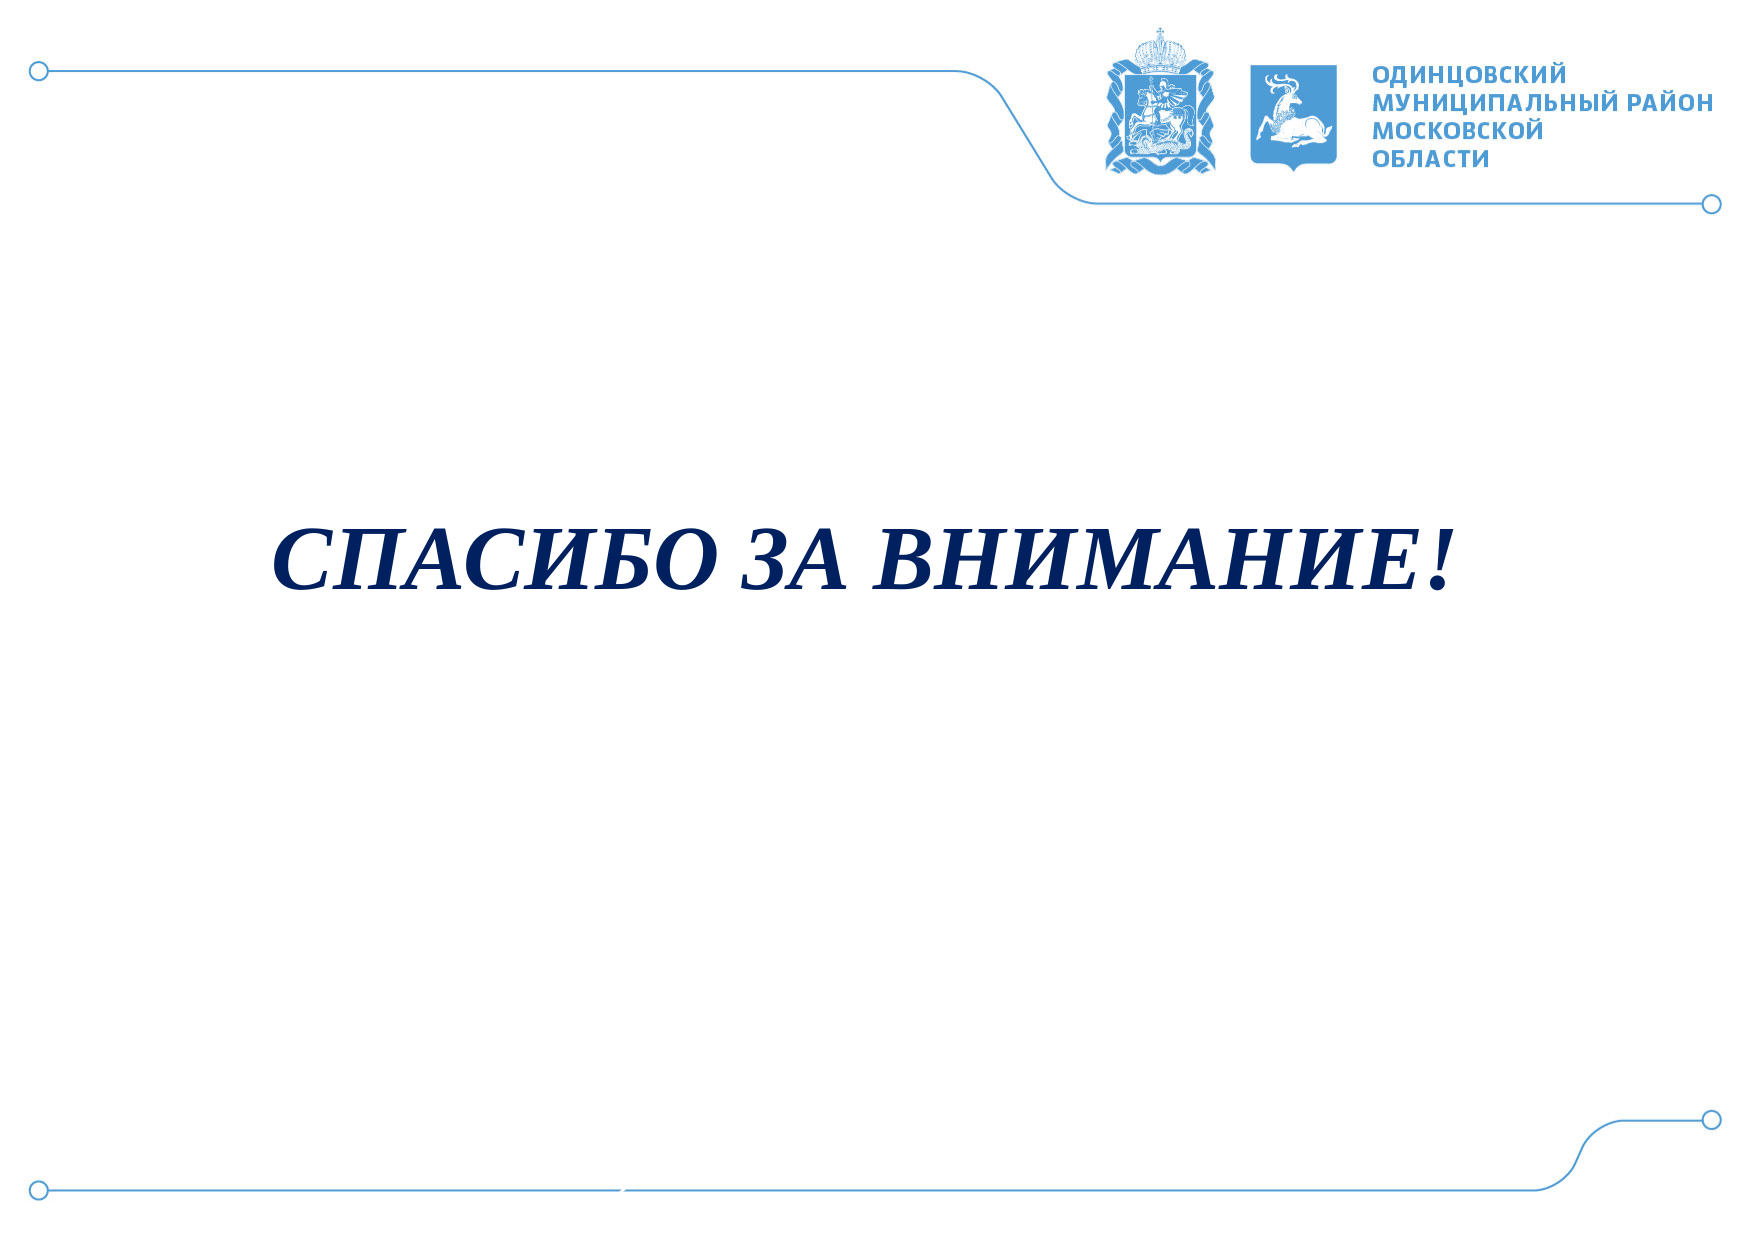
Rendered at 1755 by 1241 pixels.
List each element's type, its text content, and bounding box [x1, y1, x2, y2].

text_box СПАСИБО ЗА ВНИМАНИЕ! [257, 490, 1476, 615]
picture [0, 0, 1754, 1241]
footer 2 [599, 1149, 1155, 1216]
